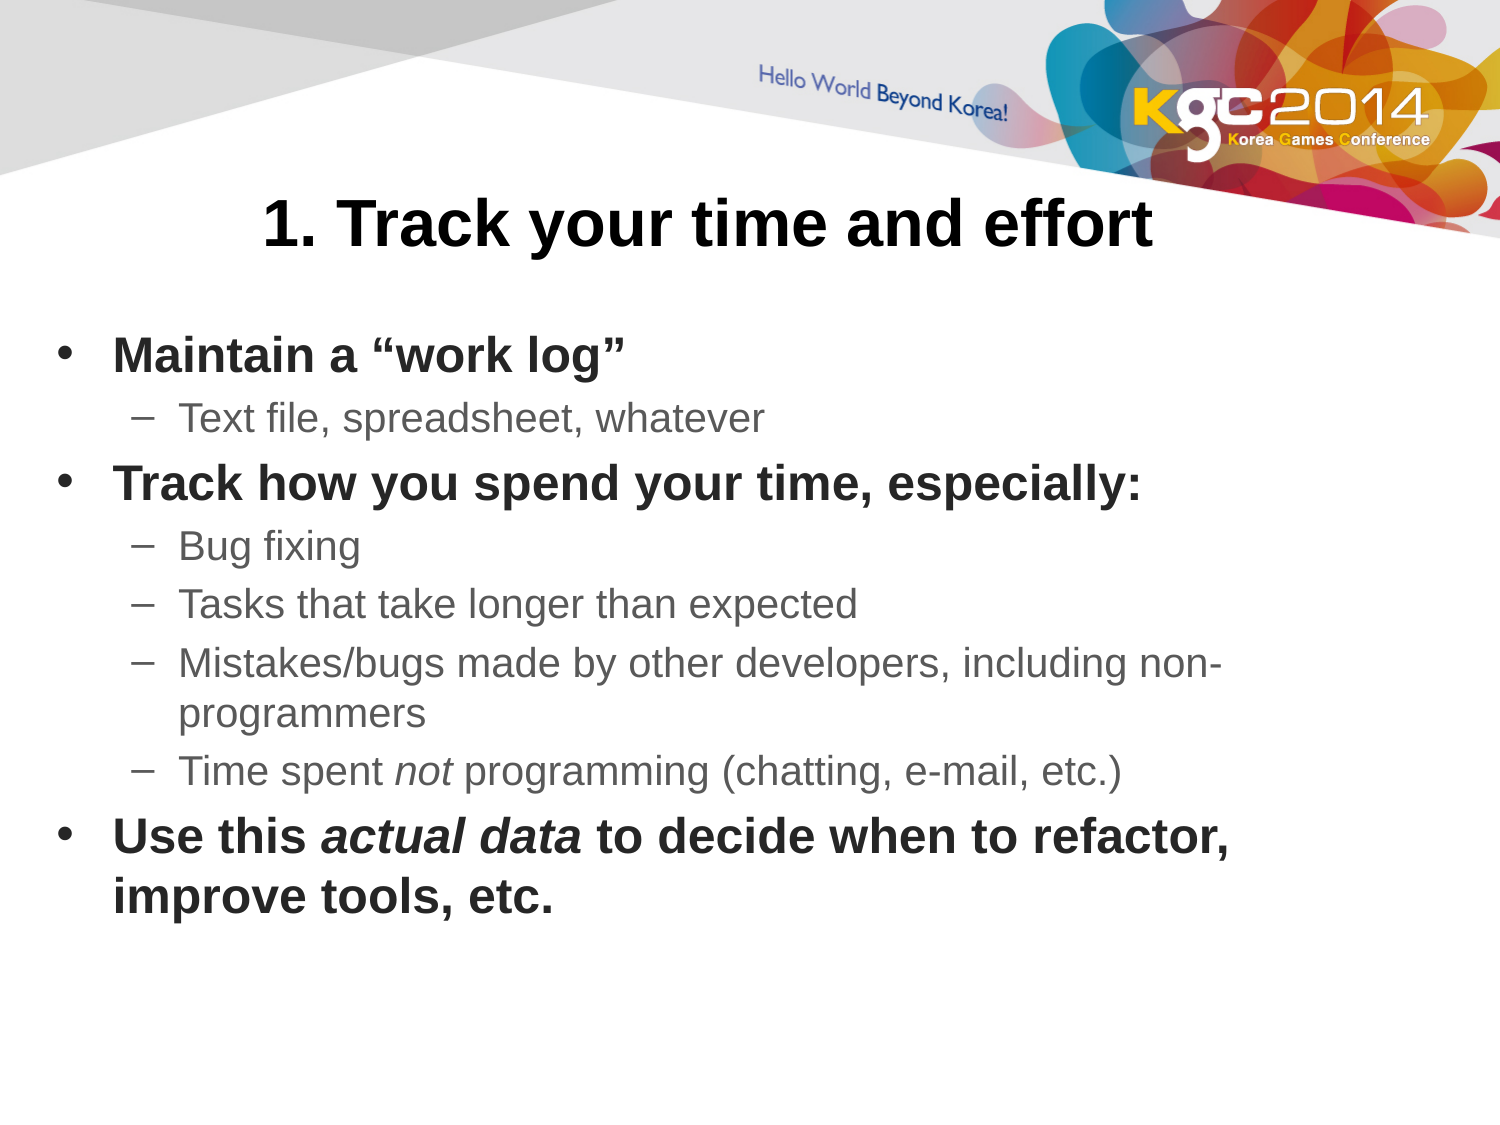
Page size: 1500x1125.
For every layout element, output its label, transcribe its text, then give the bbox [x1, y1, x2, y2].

title 1. Track your time and effort [41, 160, 1377, 279]
picture [0, 0, 1500, 1125]
list Maintain a “work log” Text file, spreadsheet, whatever Track how you spend your time, especially: Bug fixing Tasks that take longer than expected Mistakes/bugs made by other developers, including non-programmers Time spent not programming (chatting, e-mail, etc.) Use this actual data to decide when to refactor, improve tools, etc. [41, 314, 1459, 1024]
